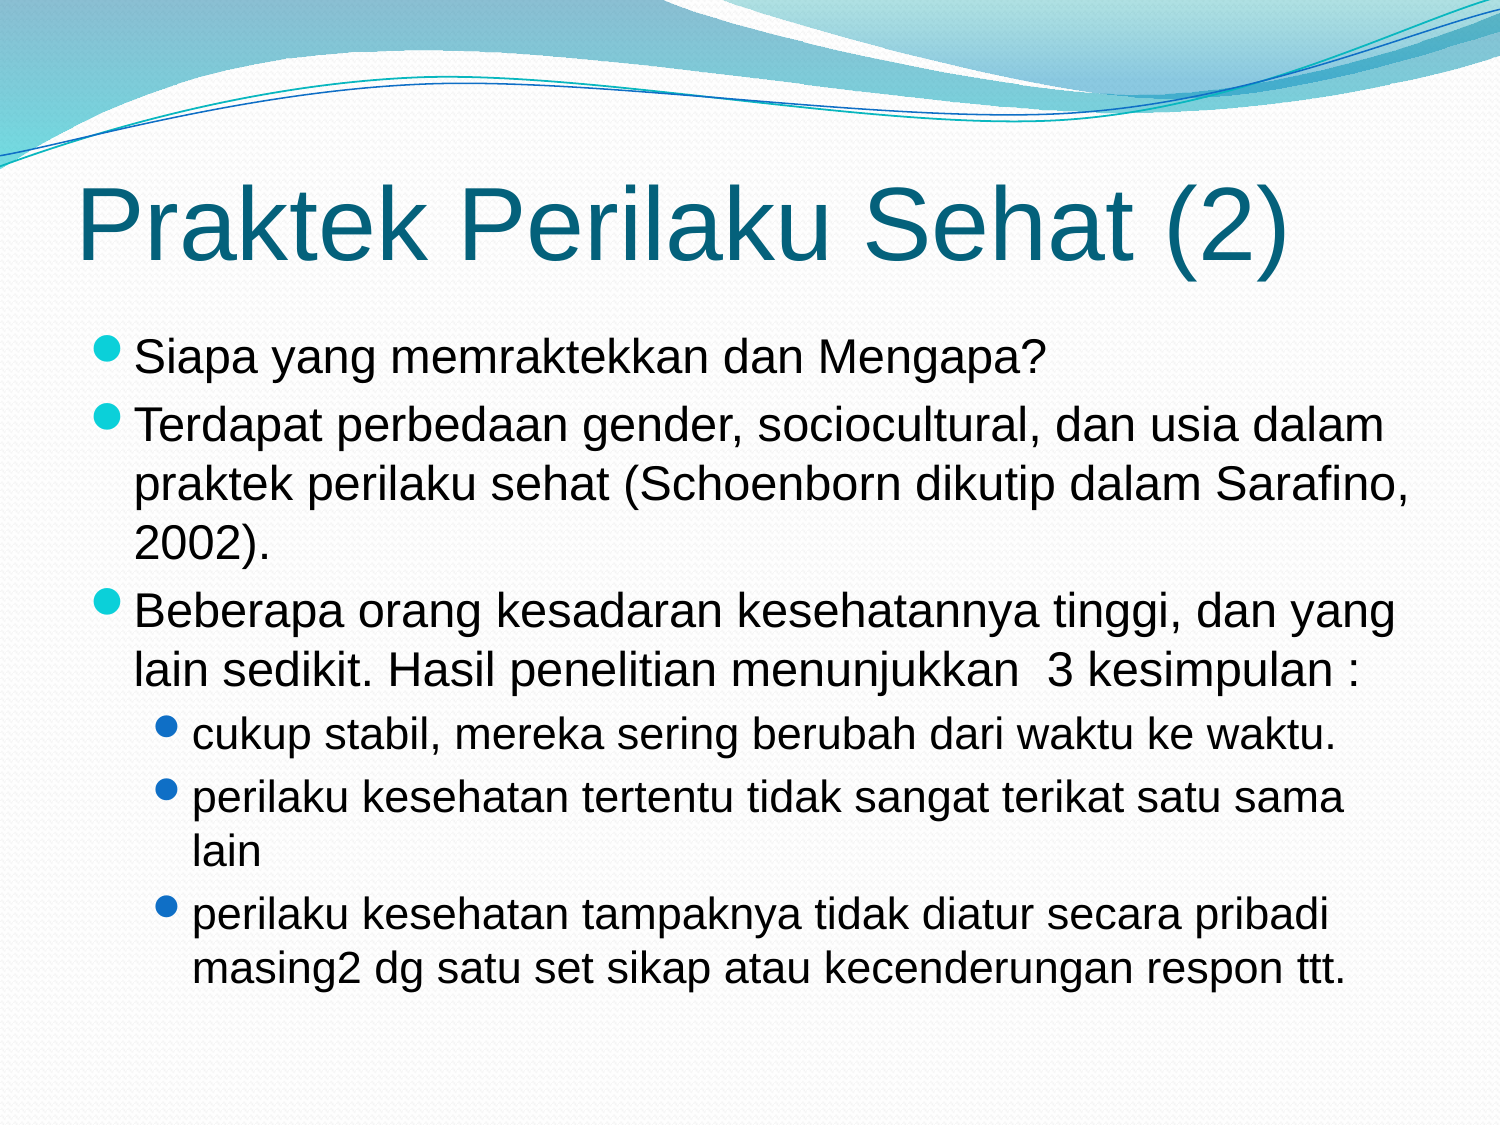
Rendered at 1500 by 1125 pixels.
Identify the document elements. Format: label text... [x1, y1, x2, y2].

list Siapa yang memraktekkan dan Mengapa? Terdapat perbedaan gender, sociocultural, dan usia dalam praktek perilaku sehat (Schoenborn dikutip dalam Sarafino, 2002). Beberapa orang kesadaran kesehatannya tinggi, dan yang lain sedikit. Hasil penelitian menunjukkan 3 kesimpulan : cukup stabil, mereka sering berubah dari waktu ke waktu. perilaku kesehatan tertentu tidak sangat terikat satu sama lain perilaku kesehatan tampaknya tidak diatur secara pribadi masing2 dg satu set sikap atau kecenderungan respon ttt. [75, 317, 1425, 1038]
title Praktek Perilaku Sehat (2) [75, 115, 1425, 282]
